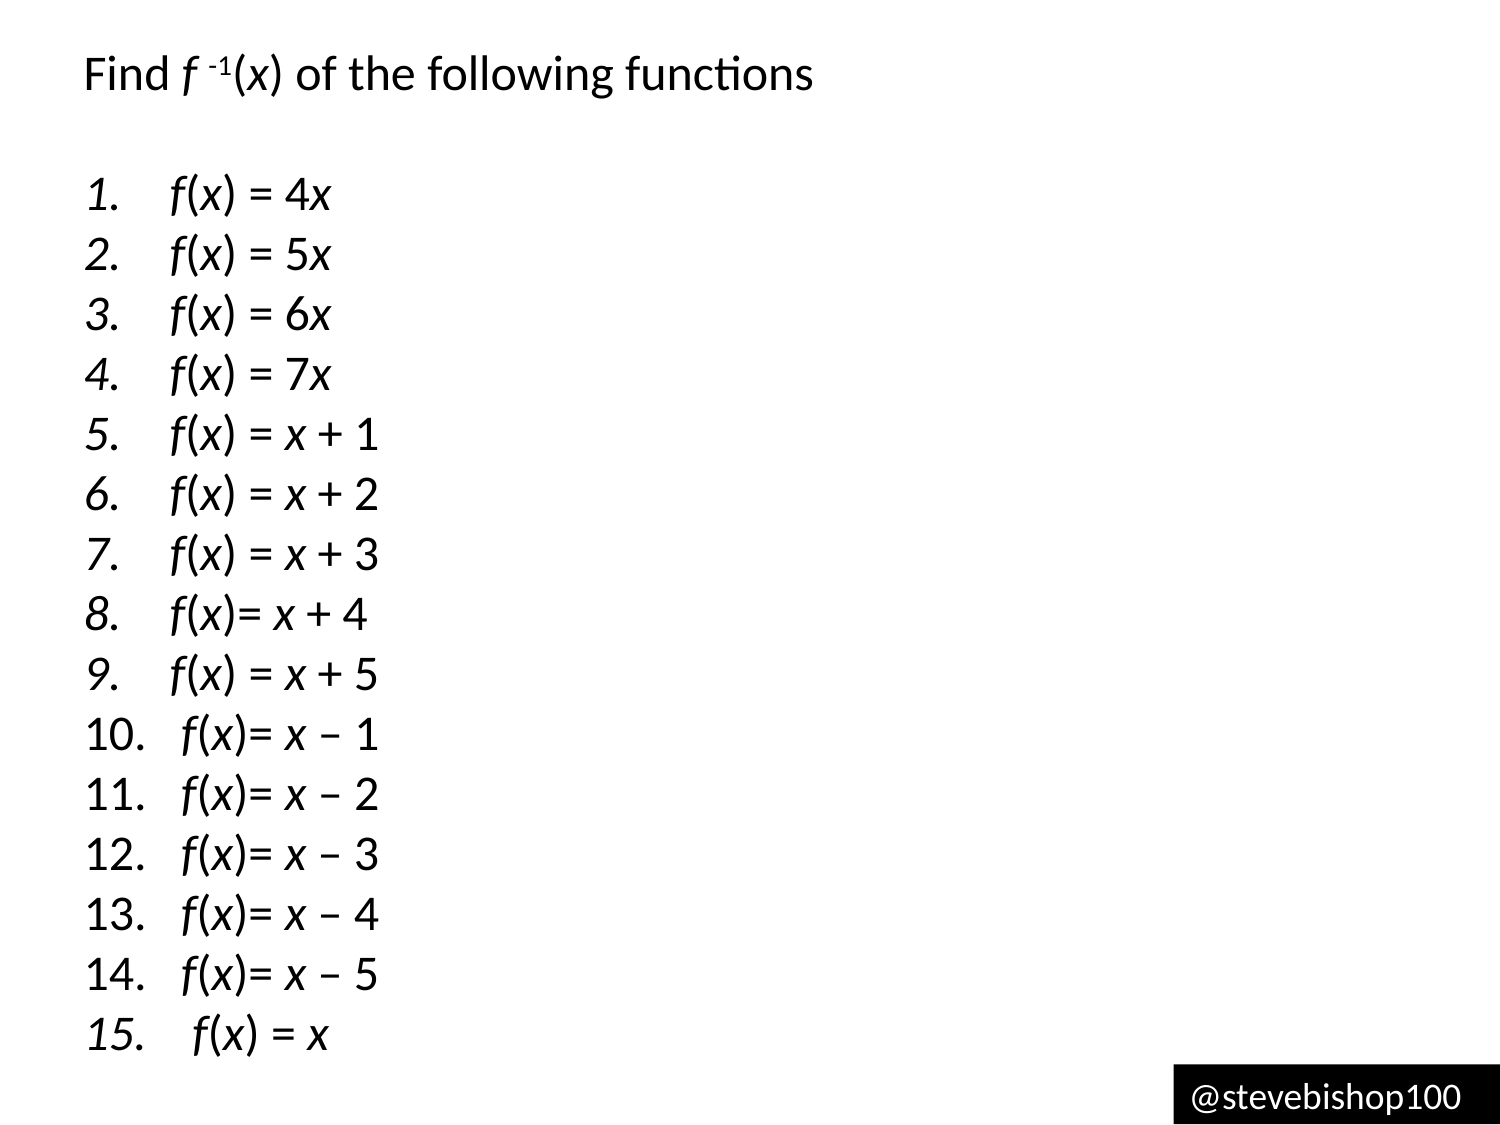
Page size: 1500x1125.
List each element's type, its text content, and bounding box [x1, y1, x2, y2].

text_box @stevebishop100 [1173, 1064, 1500, 1125]
text_box Find f -1(x) of the following functions f(x) = 4x f(x) = 5x f(x) = 6x f(x) = 7x f(x) = x + 1 f(x) = x + 2 f(x) = x + 3 f(x)= x + 4 f(x) = x + 5 f(x)= x – 1 f(x)= x – 2 f(x)= x – 3 f(x)= x – 4 f(x)= x – 5 f(x) = x [68, 33, 843, 1125]
